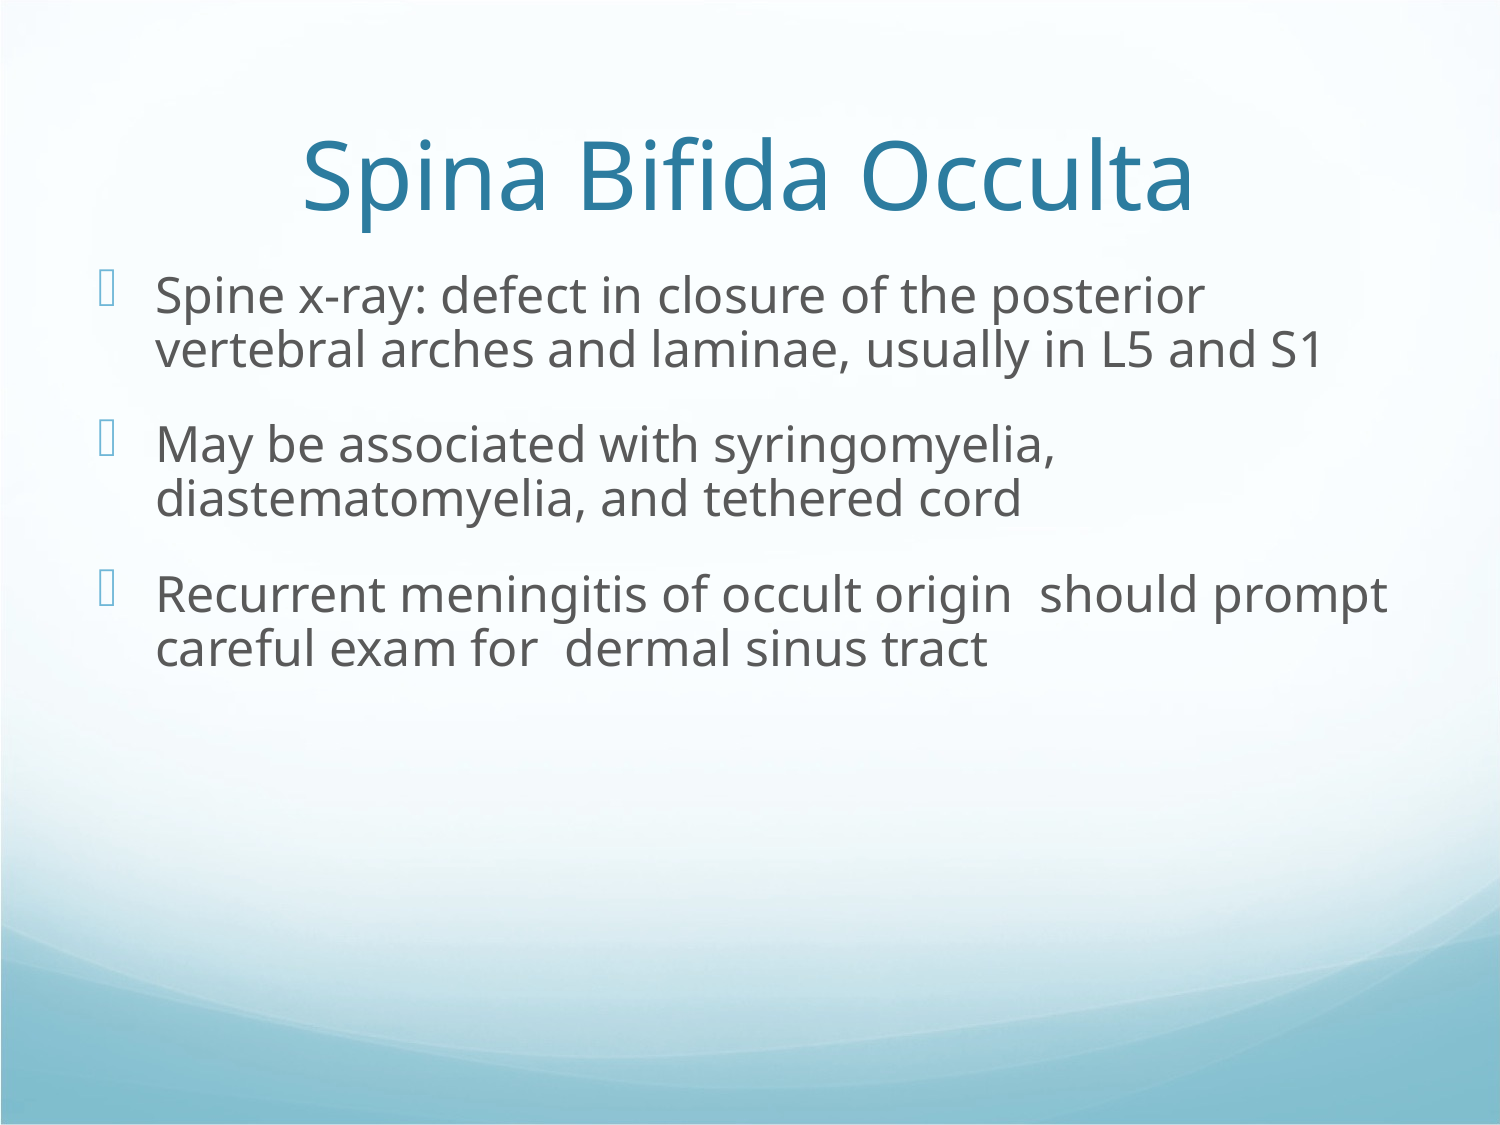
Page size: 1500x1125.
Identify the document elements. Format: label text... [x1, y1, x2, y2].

picture [0, 0, 1500, 1125]
list Spine x-ray: defect in closure of the posterior vertebral arches and laminae, usually in L5 and S1 May be associated with syringomyelia, diastematomyelia, and tethered cord Recurrent meningitis of occult origin should prompt careful exam for dermal sinus tract [89, 261, 1410, 976]
title Spina Bifida Occulta [89, 17, 1410, 238]
